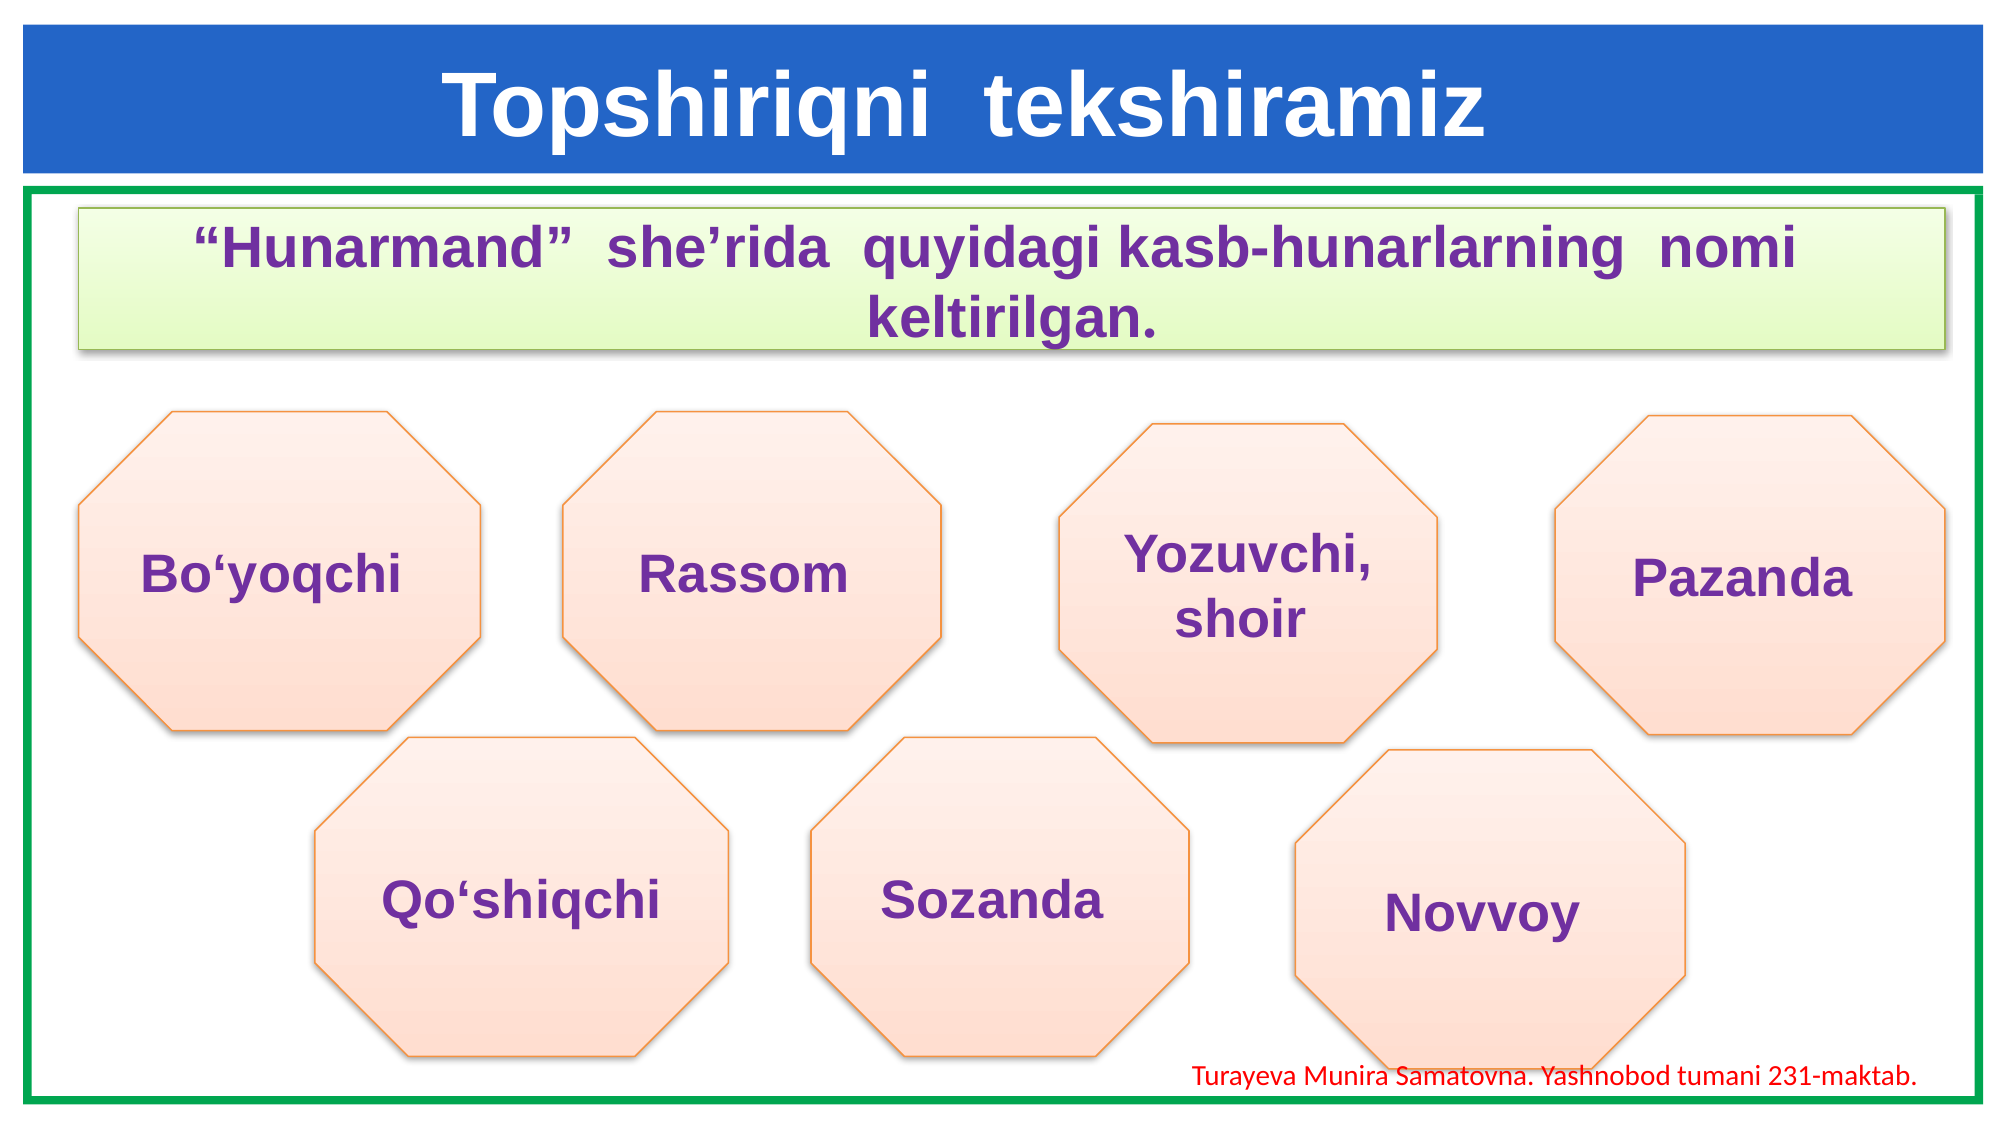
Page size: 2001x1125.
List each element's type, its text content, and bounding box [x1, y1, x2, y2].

footer Turayeva Munira Samatovna. Yashnobod tumani 231-maktab. [1155, 1056, 1955, 1092]
title Topshiriqni tekshiramiz [248, 43, 1752, 158]
text_box Pazanda [1554, 414, 1946, 736]
text_box Yozuvchi, shoir [1058, 423, 1438, 744]
text_box Rassom [562, 410, 942, 732]
text_box Sozanda [810, 736, 1190, 1058]
text_box Novvoy [1294, 749, 1686, 1056]
text_box Qo‘shiqchi [314, 736, 730, 1058]
text_box Bo‘yoqchi [77, 410, 482, 732]
text_box “Hunarmand” she’rida quyidagi kasb-hunarlarning nomi keltirilgan. [78, 207, 1946, 350]
